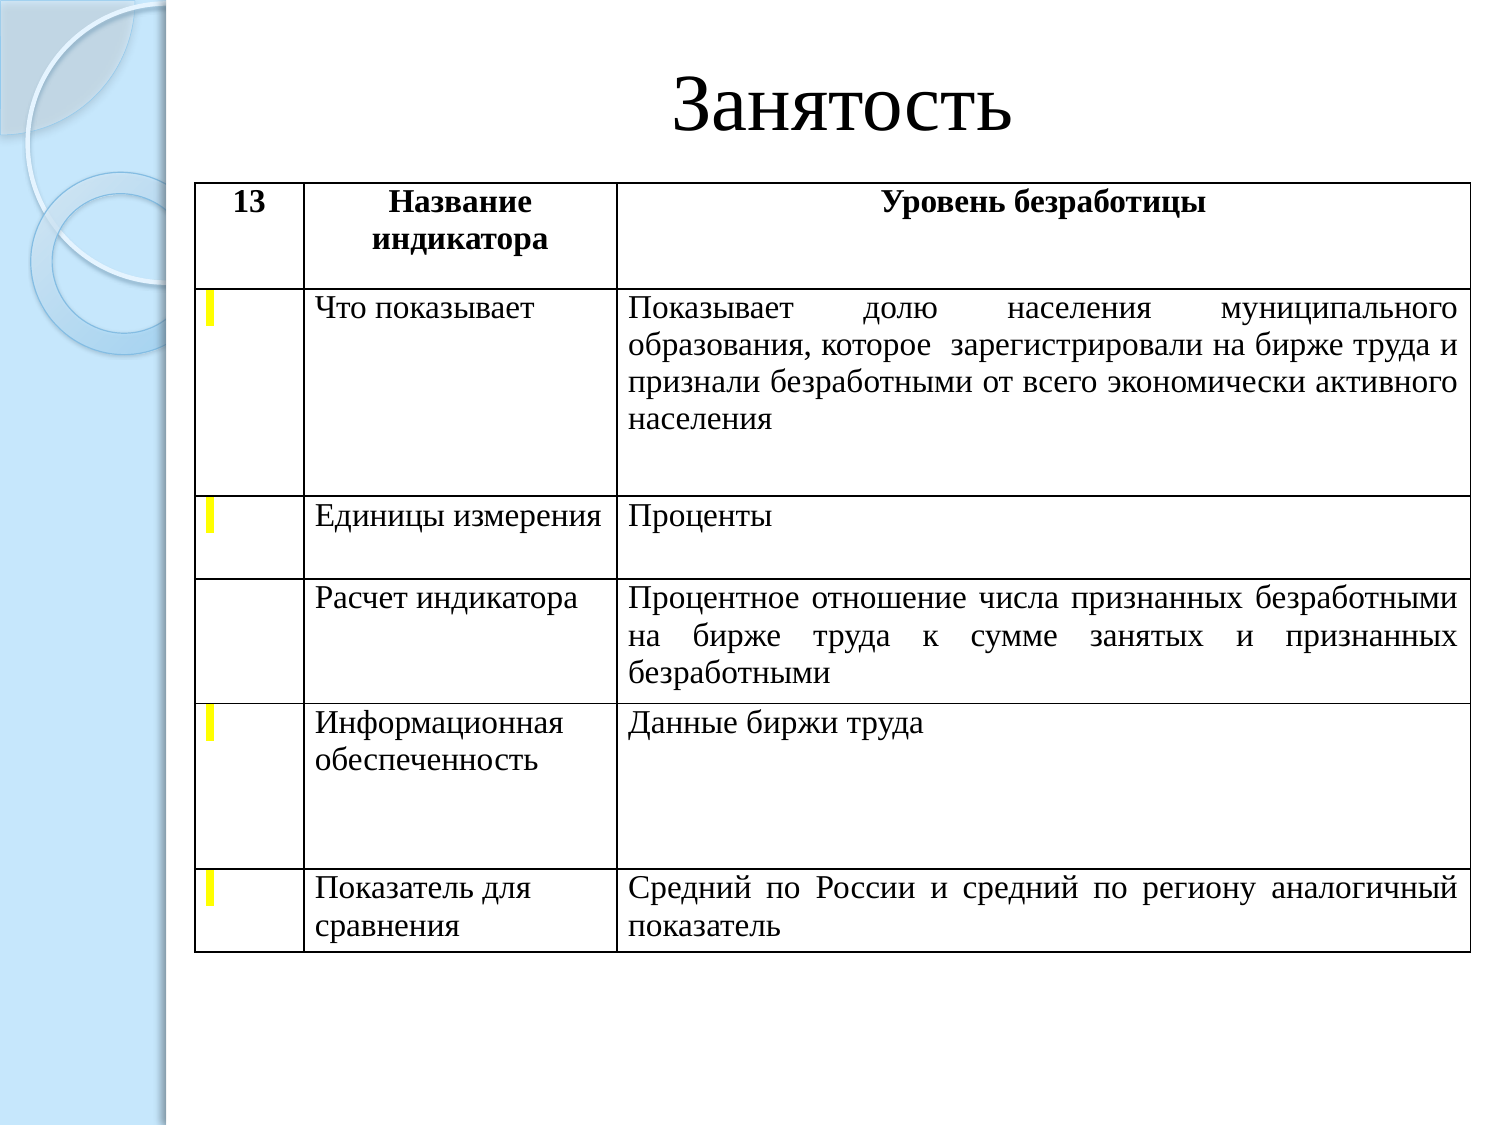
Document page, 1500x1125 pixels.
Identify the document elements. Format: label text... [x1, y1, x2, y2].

table_cell Данные биржи труда [618, 704, 1470, 868]
table_cell [196, 290, 303, 495]
table_cell Проценты [618, 497, 1470, 578]
table_header Название индикатора [305, 184, 616, 288]
table_cell [196, 497, 303, 578]
table_cell Расчет индикатора [305, 580, 616, 703]
table_cell [196, 704, 303, 868]
table_cell Процентное отношение числа признанных безработными на бирже труда к сумме занятых и признанных безработными [618, 580, 1470, 703]
table_cell Что показывает [305, 290, 616, 495]
text_box Занятость [251, 41, 1409, 182]
table_cell Информационная обеспеченность [305, 704, 616, 868]
table_header Уровень безработицы [618, 184, 1470, 288]
table_cell [196, 580, 303, 703]
table_cell Единицы измерения [305, 497, 616, 578]
table_cell Показатель для сравнения [305, 870, 616, 951]
table_header 13 [196, 184, 303, 288]
table_cell Средний по России и средний по региону аналогичный показатель [618, 870, 1470, 951]
table_cell [196, 870, 303, 951]
table_cell Показывает долю населения муниципального образования, которое зарегистрировали на бирже труда и признали безработными от всего экономически активного населения [618, 290, 1470, 495]
